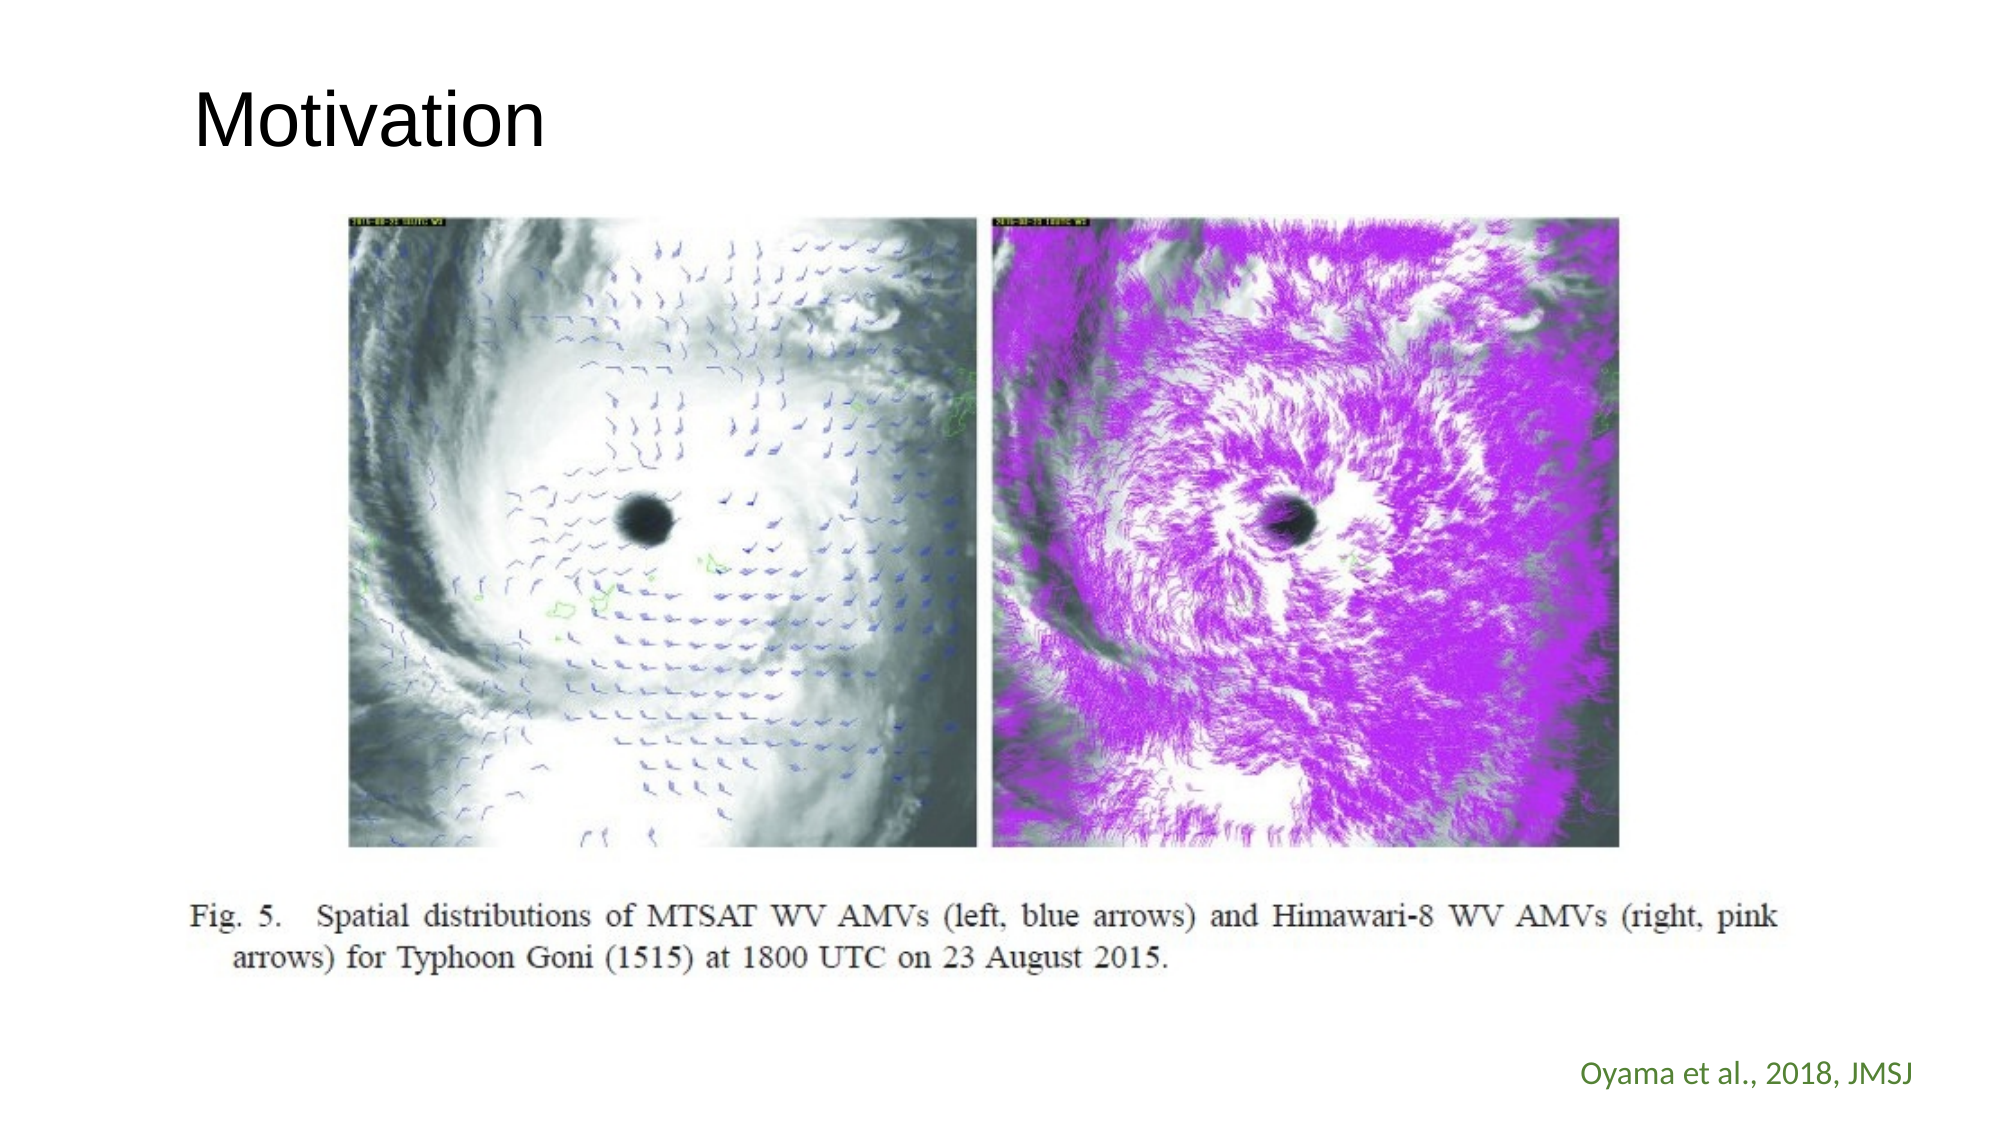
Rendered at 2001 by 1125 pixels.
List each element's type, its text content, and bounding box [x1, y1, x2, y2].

text_box Motivation [178, 60, 1877, 204]
picture [185, 214, 1796, 1006]
text_box Oyama et al., 2018, JMSJ [1565, 1043, 1960, 1099]
